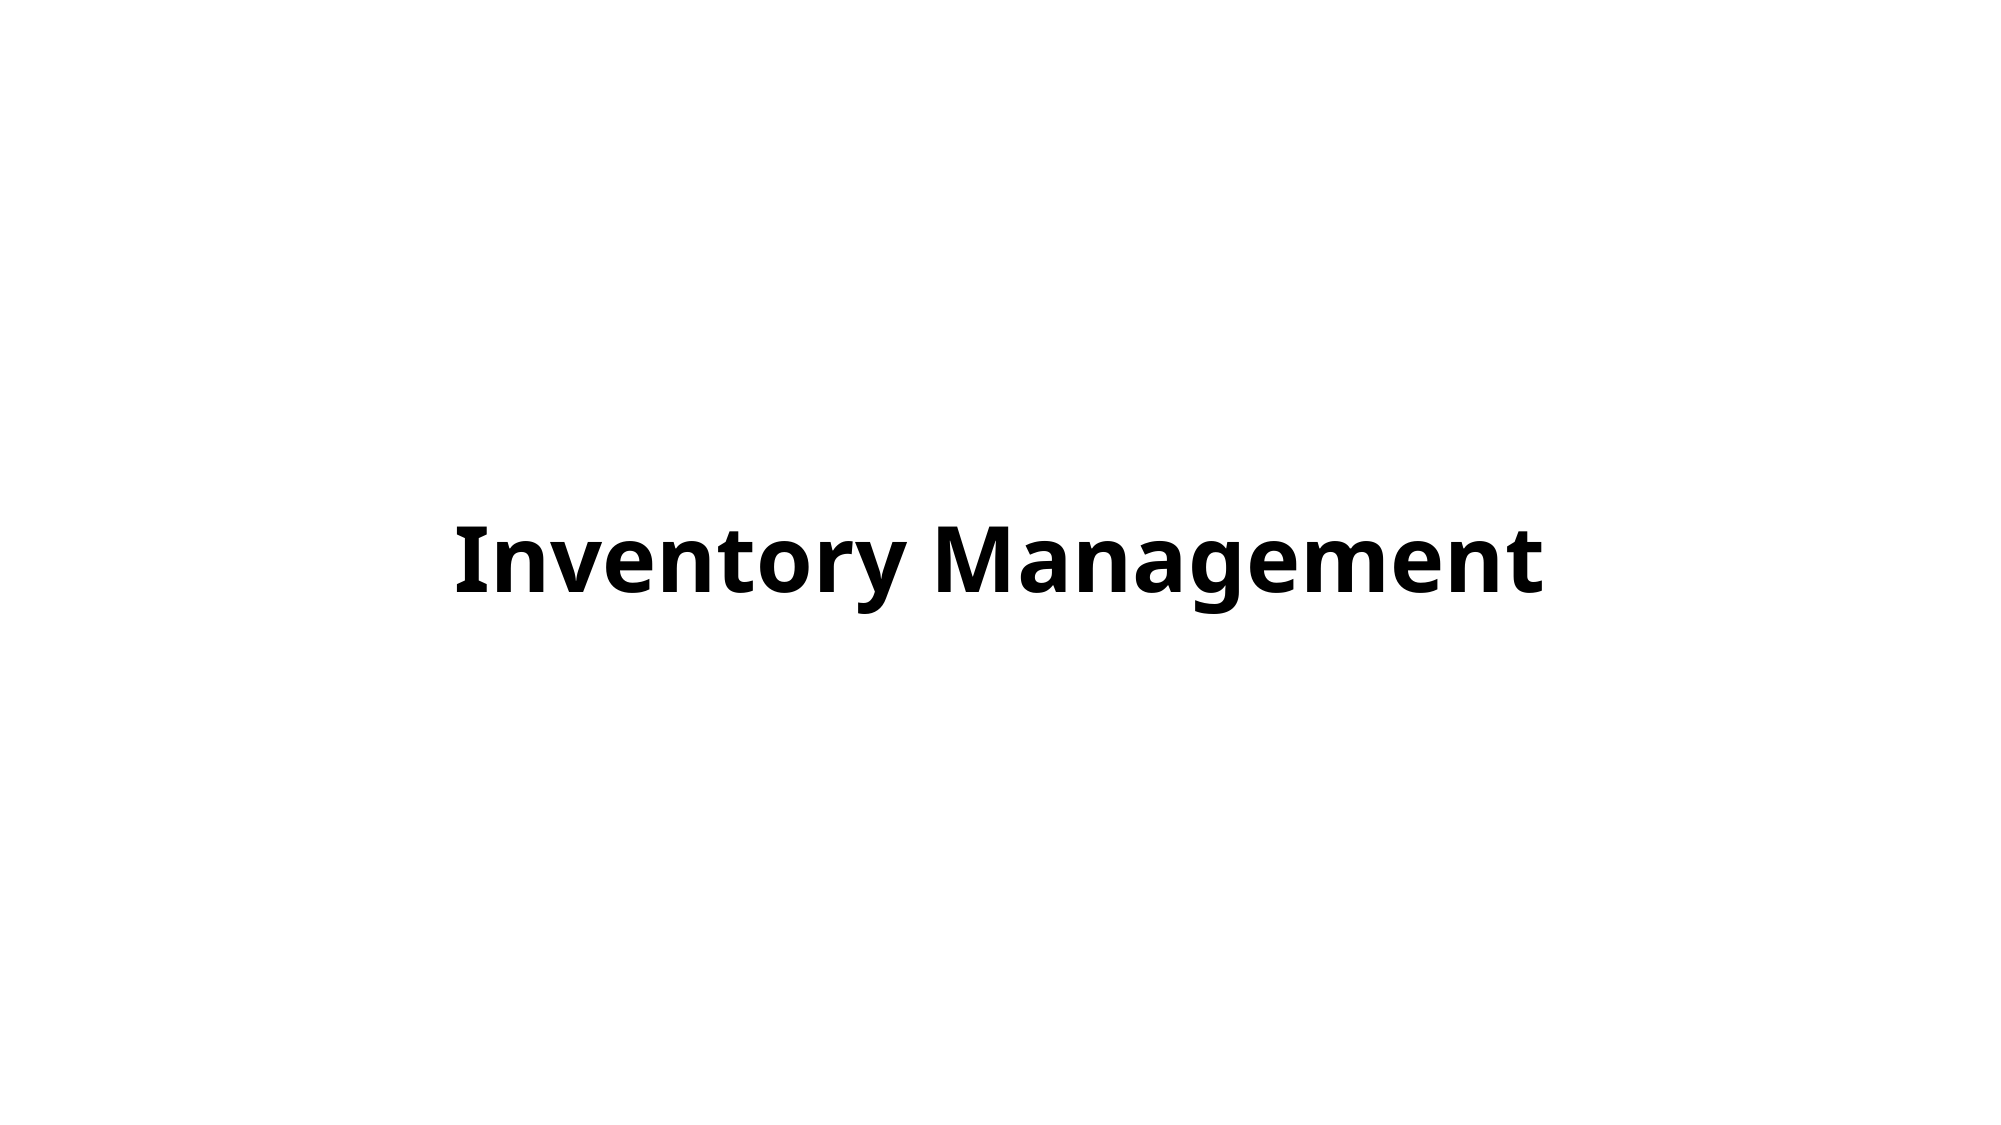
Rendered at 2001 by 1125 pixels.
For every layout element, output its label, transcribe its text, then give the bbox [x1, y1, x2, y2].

title Inventory Management [137, 453, 1863, 672]
